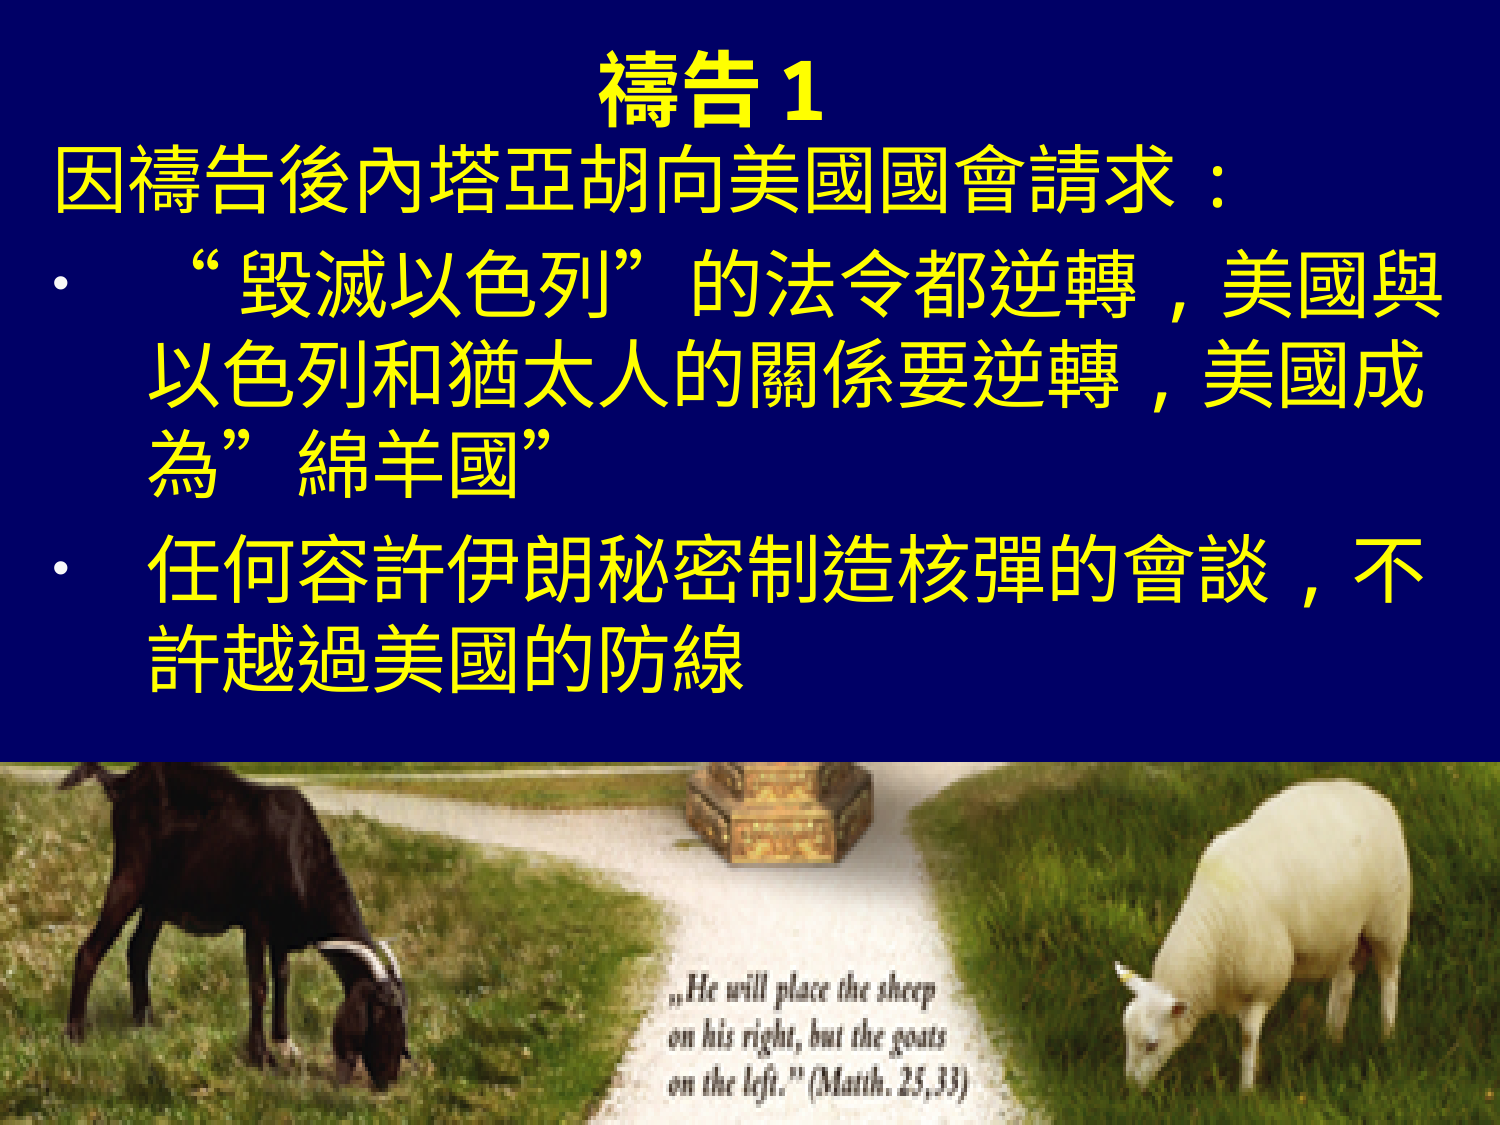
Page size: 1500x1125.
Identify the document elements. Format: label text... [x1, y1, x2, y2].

title 禱告1 [87, 37, 1376, 125]
subtitle 因禱告後內塔亞胡向美國國會請求: “毀滅以色列”的法令都逆轉,美國與以色列和猶太人的關係要逆轉,美國成為”綿羊國” 任何容許伊朗秘密制造核彈的會談,不許越過美國的防線 [37, 125, 1475, 762]
picture [0, 762, 1500, 1125]
